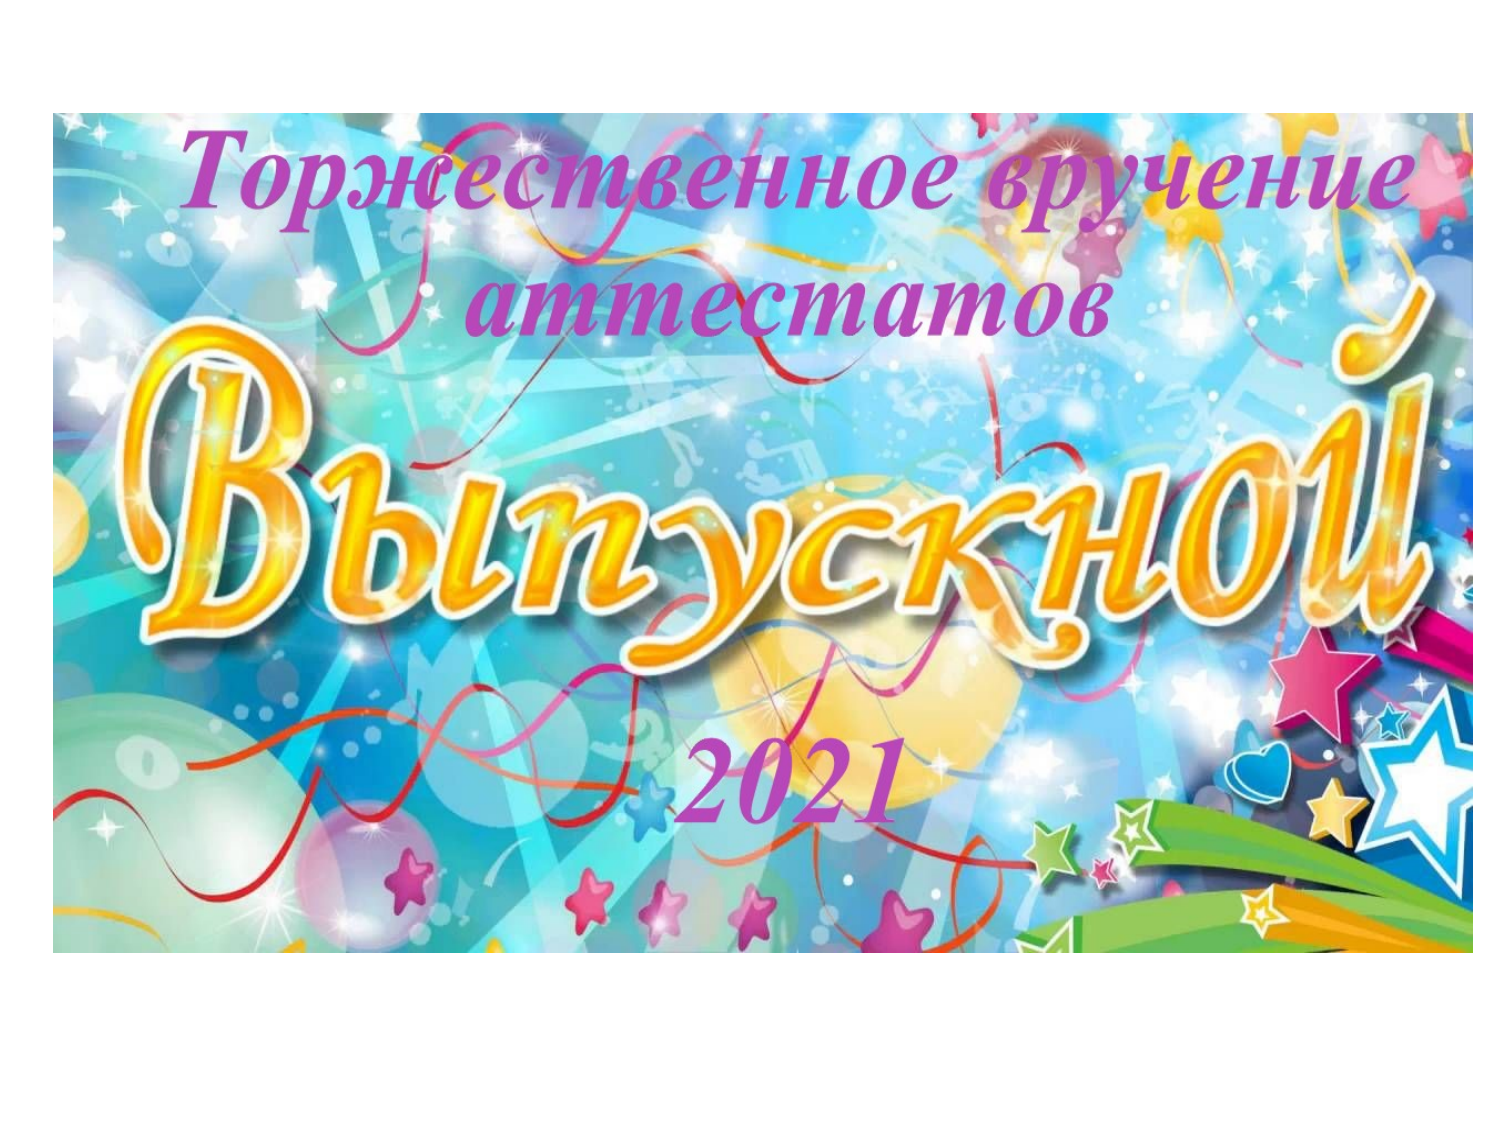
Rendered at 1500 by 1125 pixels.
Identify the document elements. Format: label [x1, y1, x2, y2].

picture [52, 113, 1473, 953]
